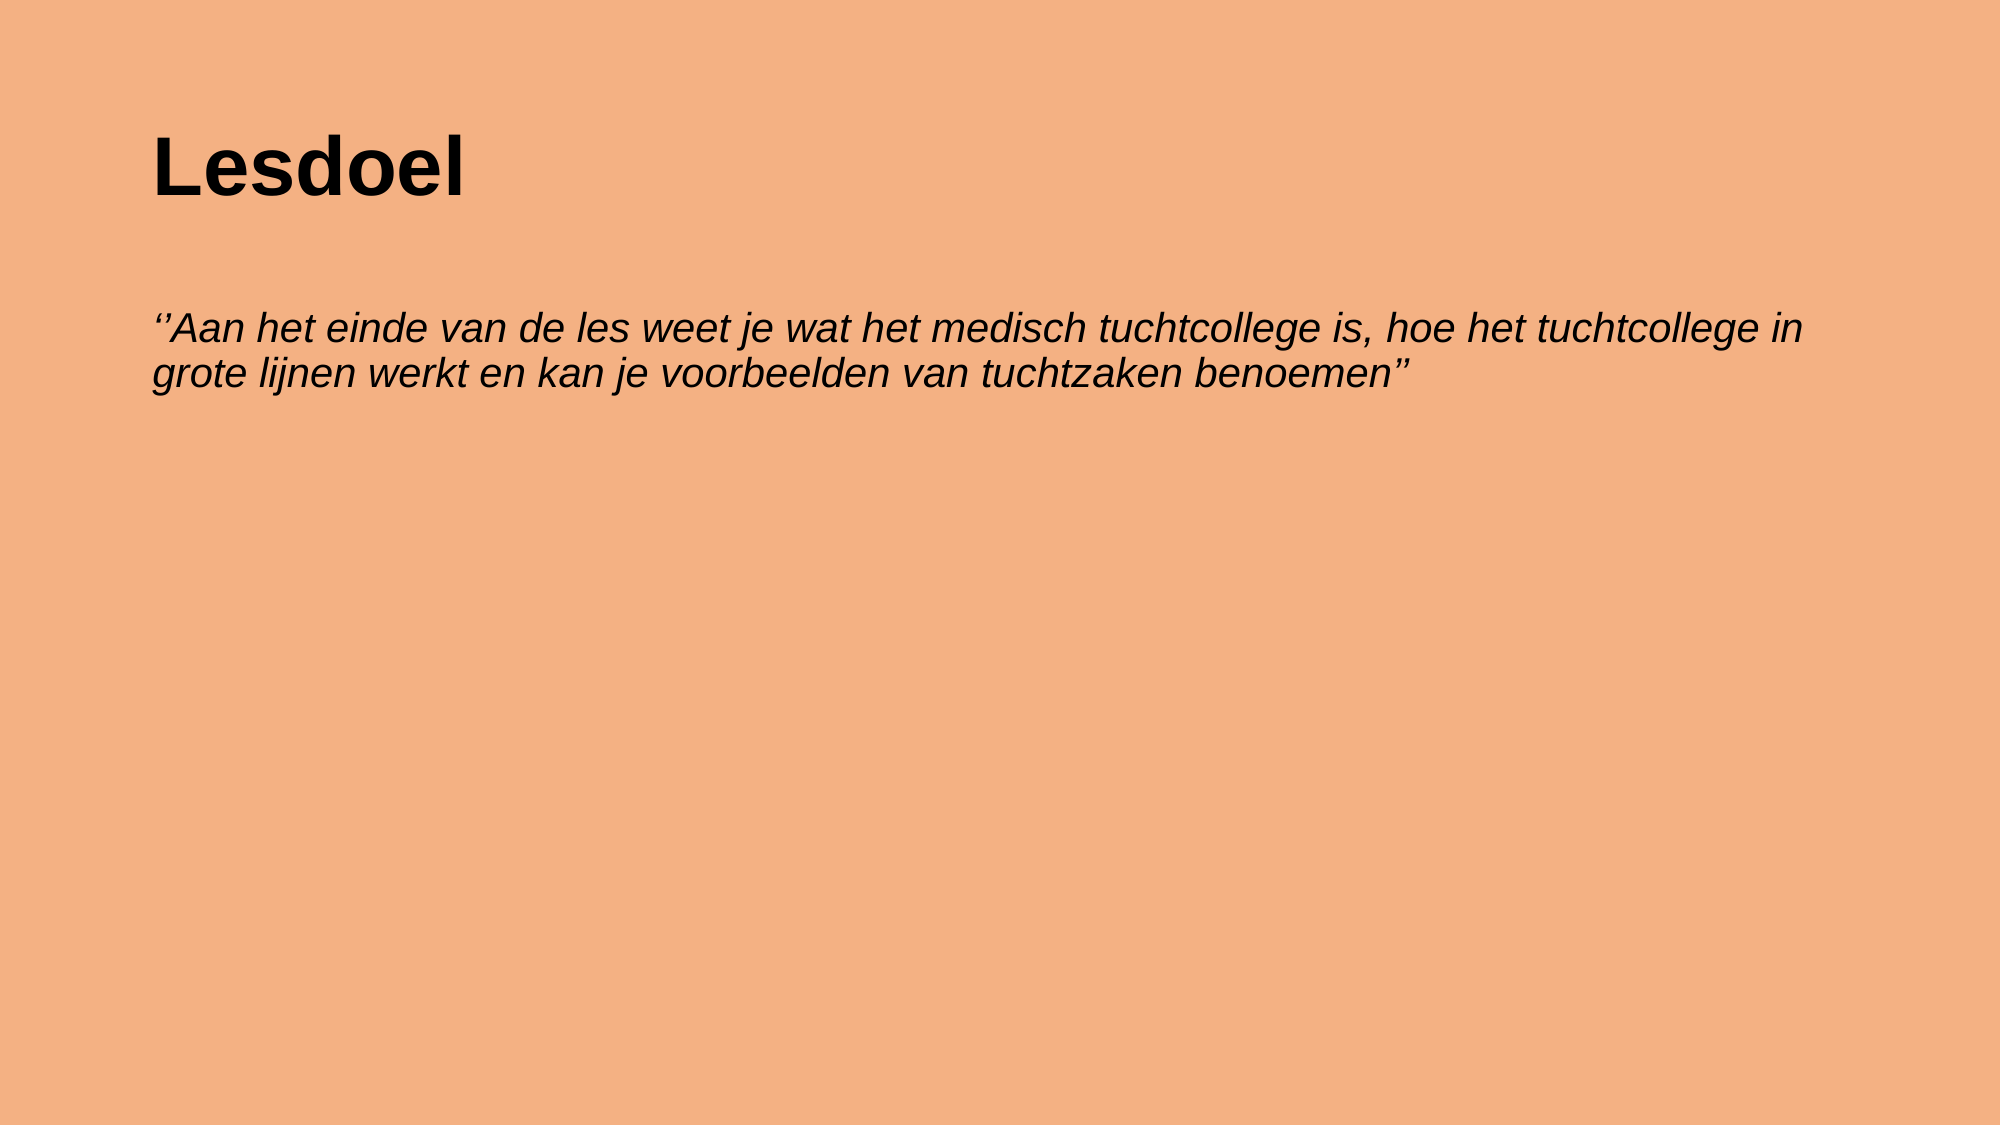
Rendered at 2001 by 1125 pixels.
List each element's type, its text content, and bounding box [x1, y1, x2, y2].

list ‘’Aan het einde van de les weet je wat het medisch tuchtcollege is, hoe het tuchtcollege in grote lijnen werkt en kan je voorbeelden van tuchtzaken benoemen’’ [137, 299, 1863, 1014]
title Lesdoel [137, 59, 1863, 278]
